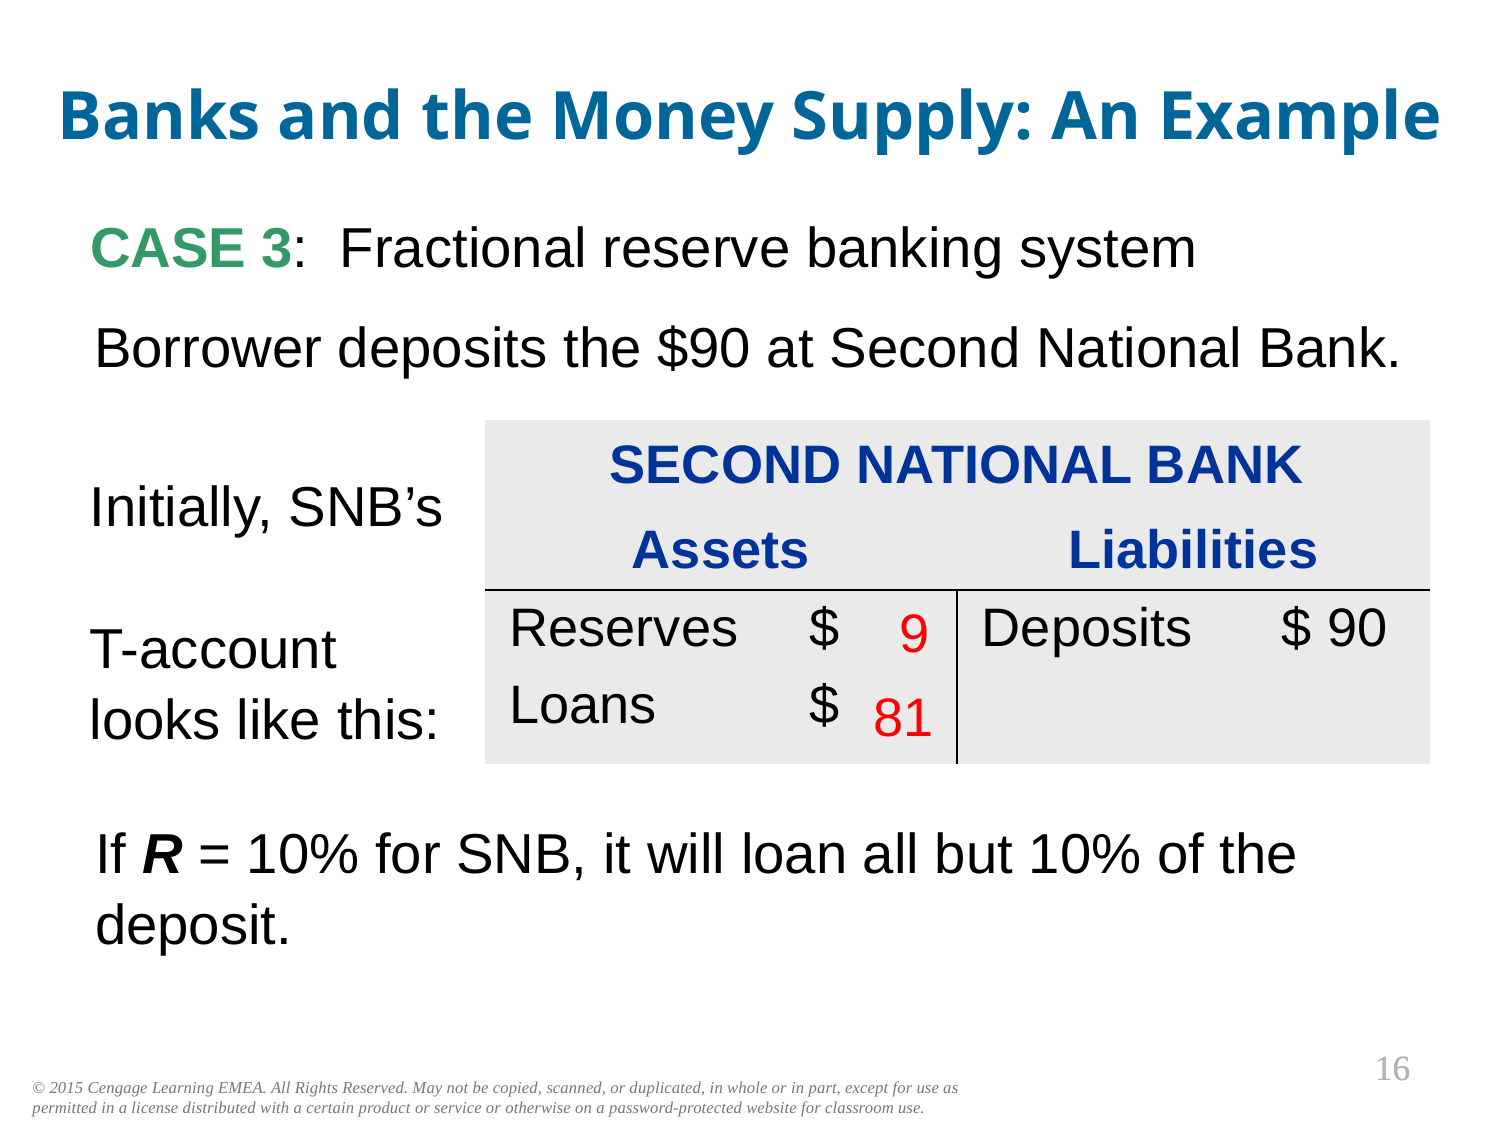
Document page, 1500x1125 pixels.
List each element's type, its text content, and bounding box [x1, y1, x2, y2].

title Banks and the Money Supply: An Example [0, 37, 1500, 188]
text_box If R = 10% for SNB, it will loan all but 10% of the deposit. [80, 806, 1450, 968]
table_cell Deposits $ 90 [958, 591, 1430, 764]
table_cell Liabilities [957, 510, 1430, 589]
text_box 81 [843, 679, 949, 750]
table_cell Reserves $ 90 Loans $ 0 [485, 591, 956, 764]
table_header SECOND NATIONAL BANK [485, 420, 1430, 510]
table_cell Assets [485, 510, 957, 589]
text_box Borrower deposits the $90 at Second National Bank. [79, 300, 1425, 387]
list CASE 3: Fractional reserve banking system [74, 199, 1426, 1018]
text_box 9 [839, 595, 945, 666]
text_box Initially, SNB’s T-account looks like this: [74, 459, 465, 759]
